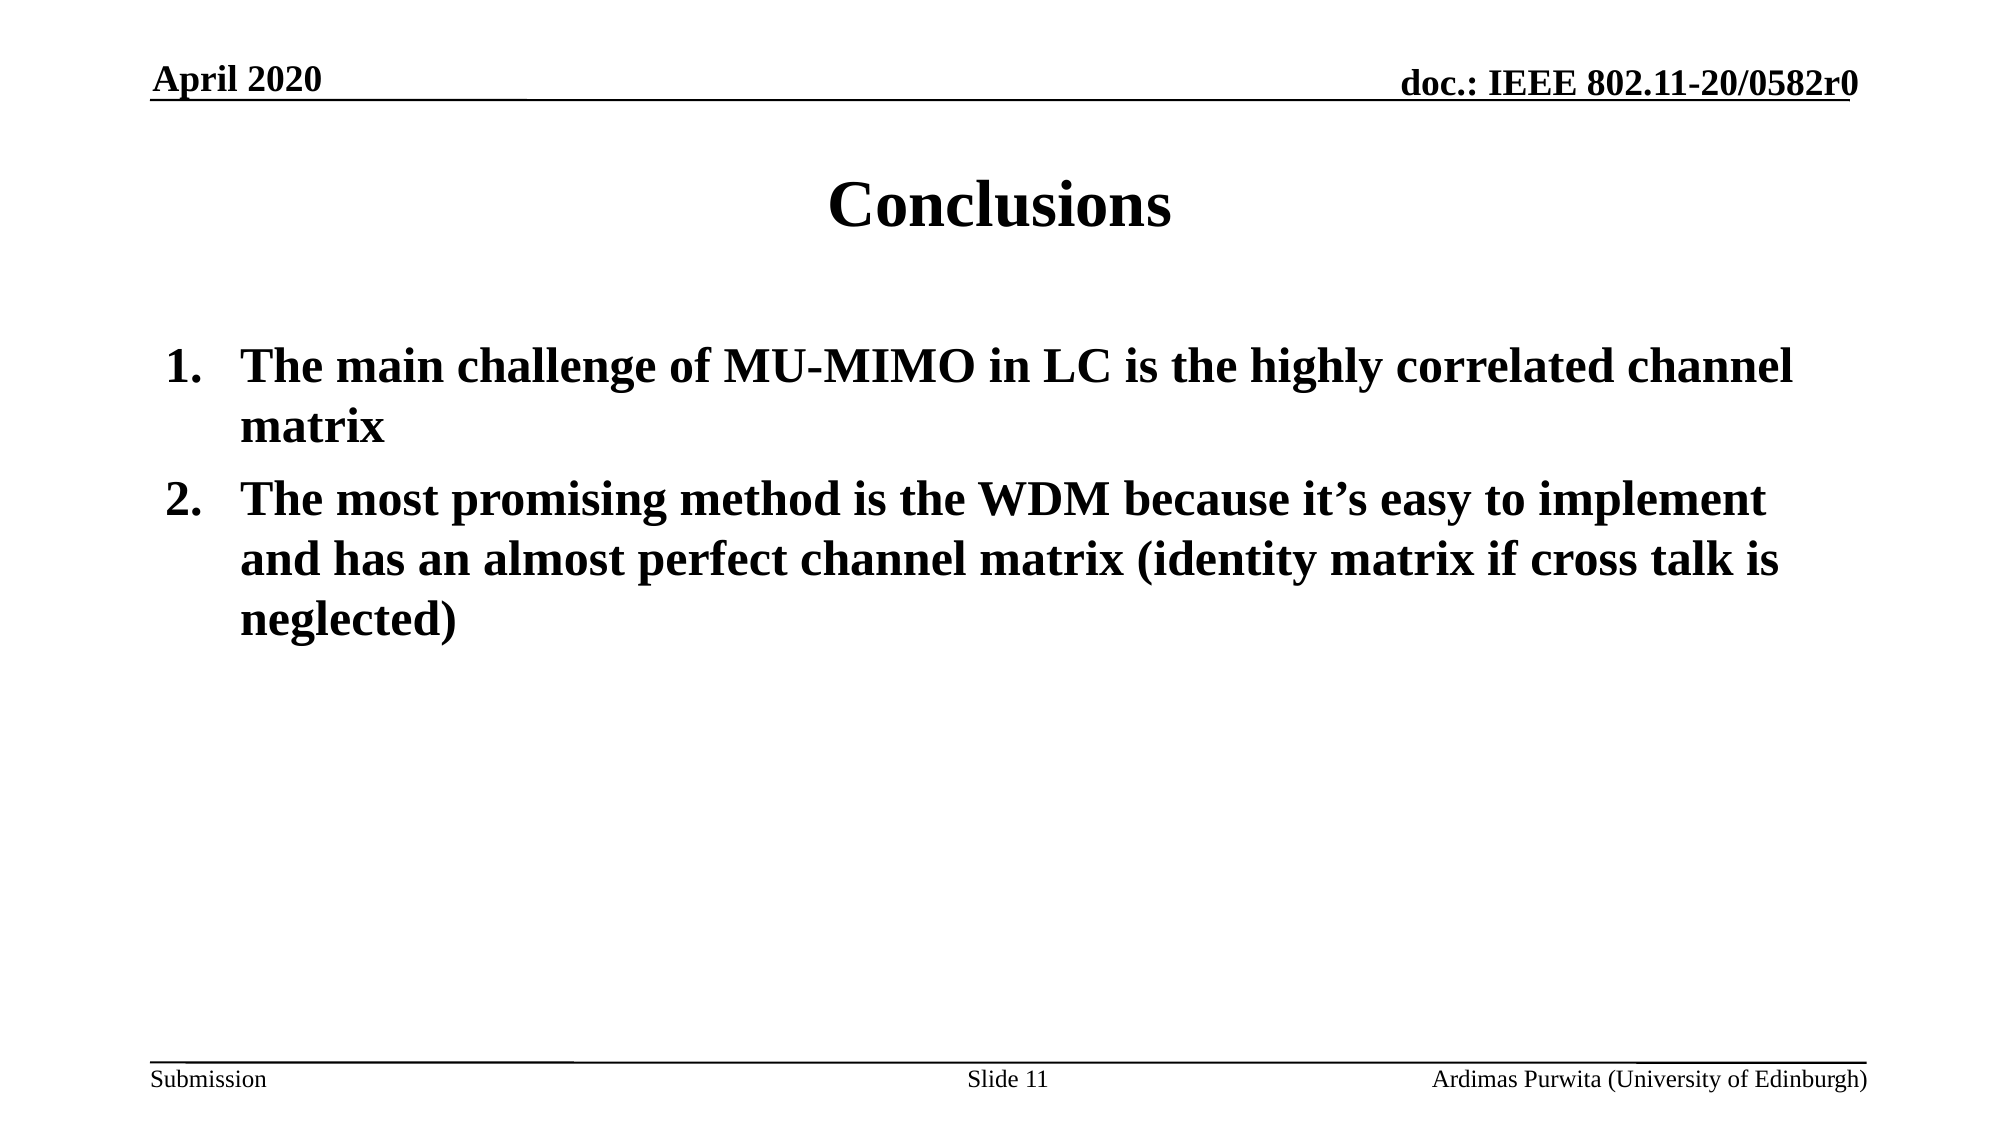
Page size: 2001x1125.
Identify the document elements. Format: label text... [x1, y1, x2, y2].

footer Ardimas Purwita (University of Edinburgh) [1171, 1061, 1869, 1093]
title Conclusions [149, 112, 1850, 288]
list The main challenge of MU-MIMO in LC is the highly correlated channel matrix The most promising method is the WDM because it’s easy to implement and has an almost perfect channel matrix (identity matrix if cross talk is neglected) [149, 324, 1850, 1000]
slide_number Slide 11 [950, 1061, 1067, 1123]
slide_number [152, 54, 563, 100]
